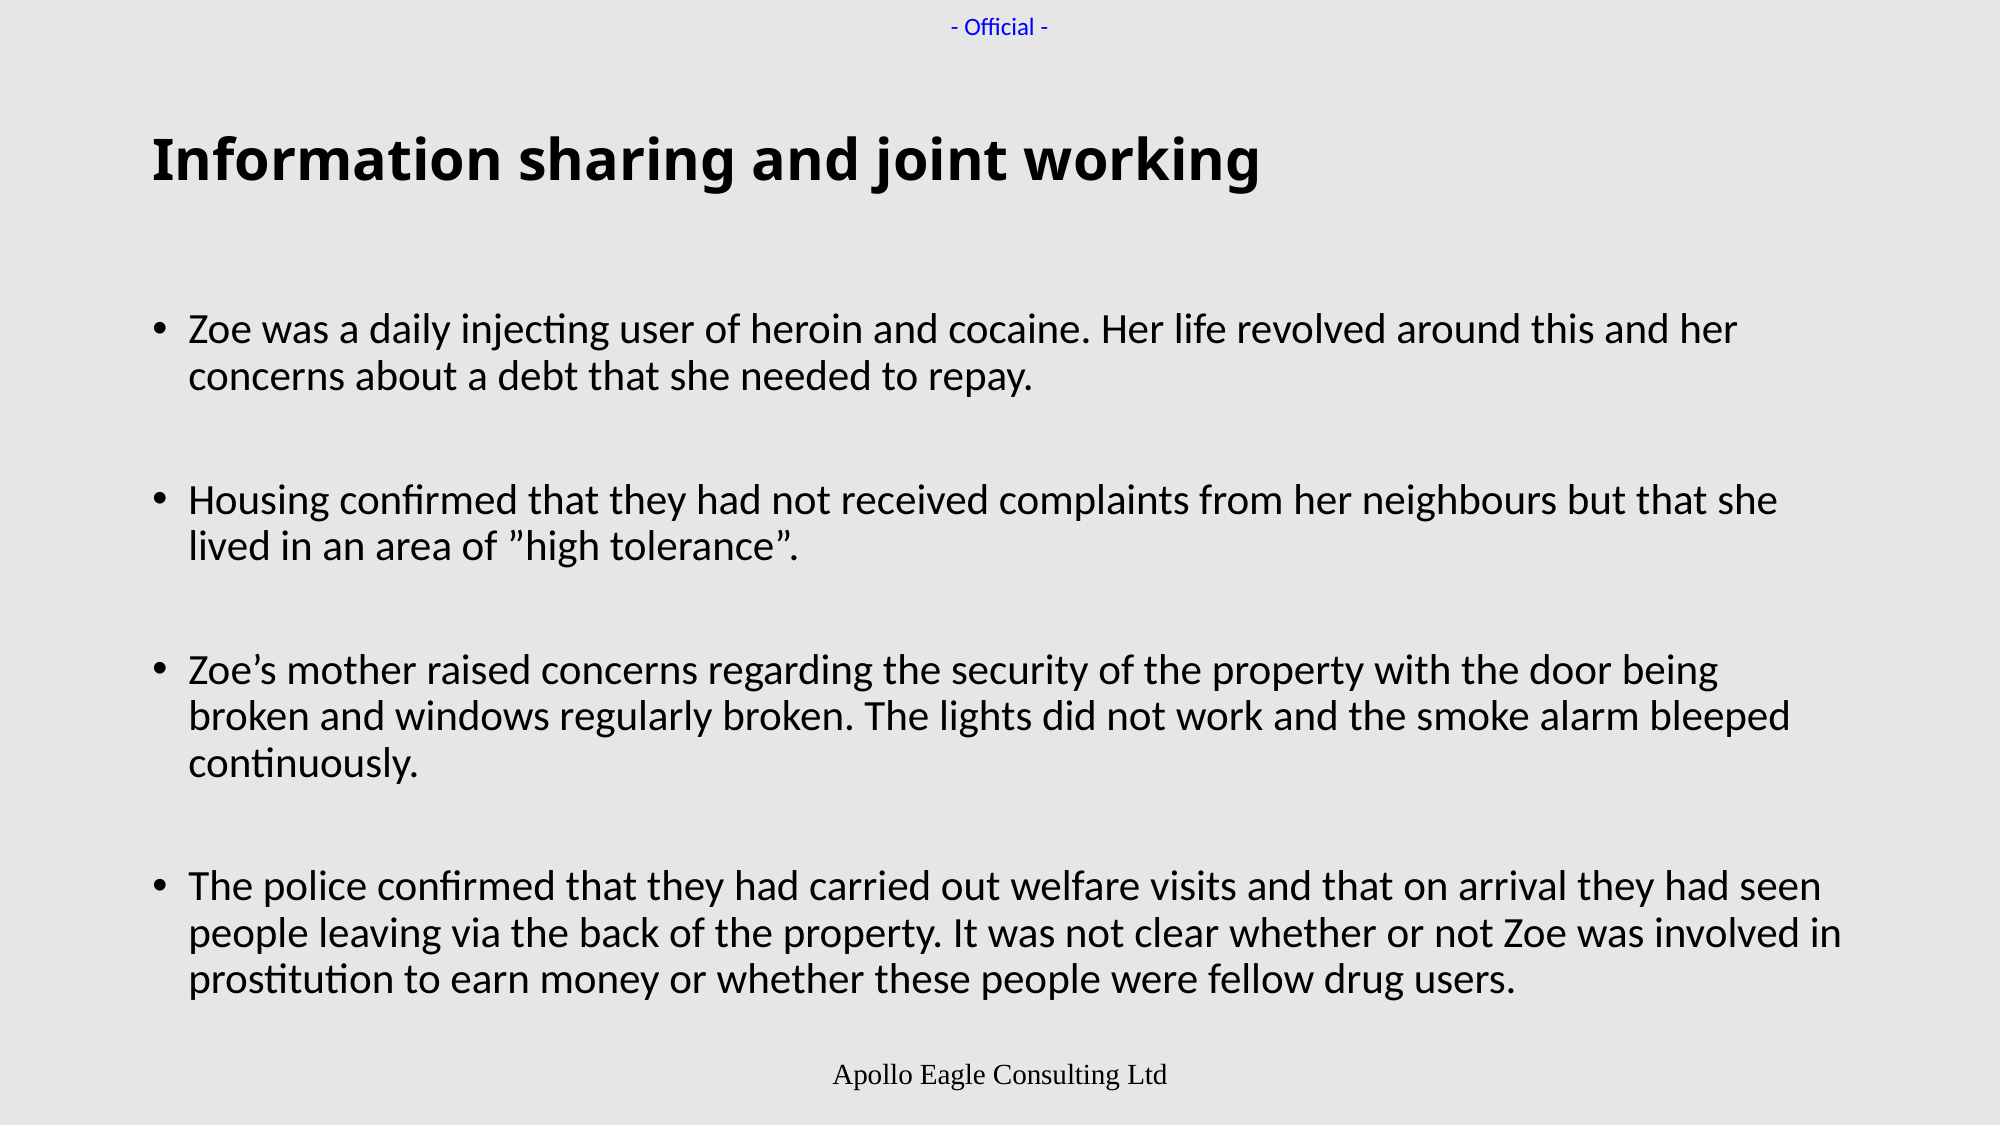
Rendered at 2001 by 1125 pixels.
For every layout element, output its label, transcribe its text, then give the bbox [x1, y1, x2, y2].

title Information sharing and joint working [137, 59, 1863, 278]
list Zoe was a daily injecting user of heroin and cocaine. Her life revolved around this and her concerns about a debt that she needed to repay. Housing confirmed that they had not received complaints from her neighbours but that she lived in an area of ”high tolerance”. Zoe’s mother raised concerns regarding the security of the property with the door being broken and windows regularly broken. The lights did not work and the smoke alarm bleeped continuously. The police confirmed that they had carried out welfare visits and that on arrival they had seen people leaving via the back of the property. It was not clear whether or not Zoe was involved in prostitution to earn money or whether these people were fellow drug users. [137, 299, 1863, 1014]
footer Apollo Eagle Consulting Ltd [662, 1042, 1338, 1103]
